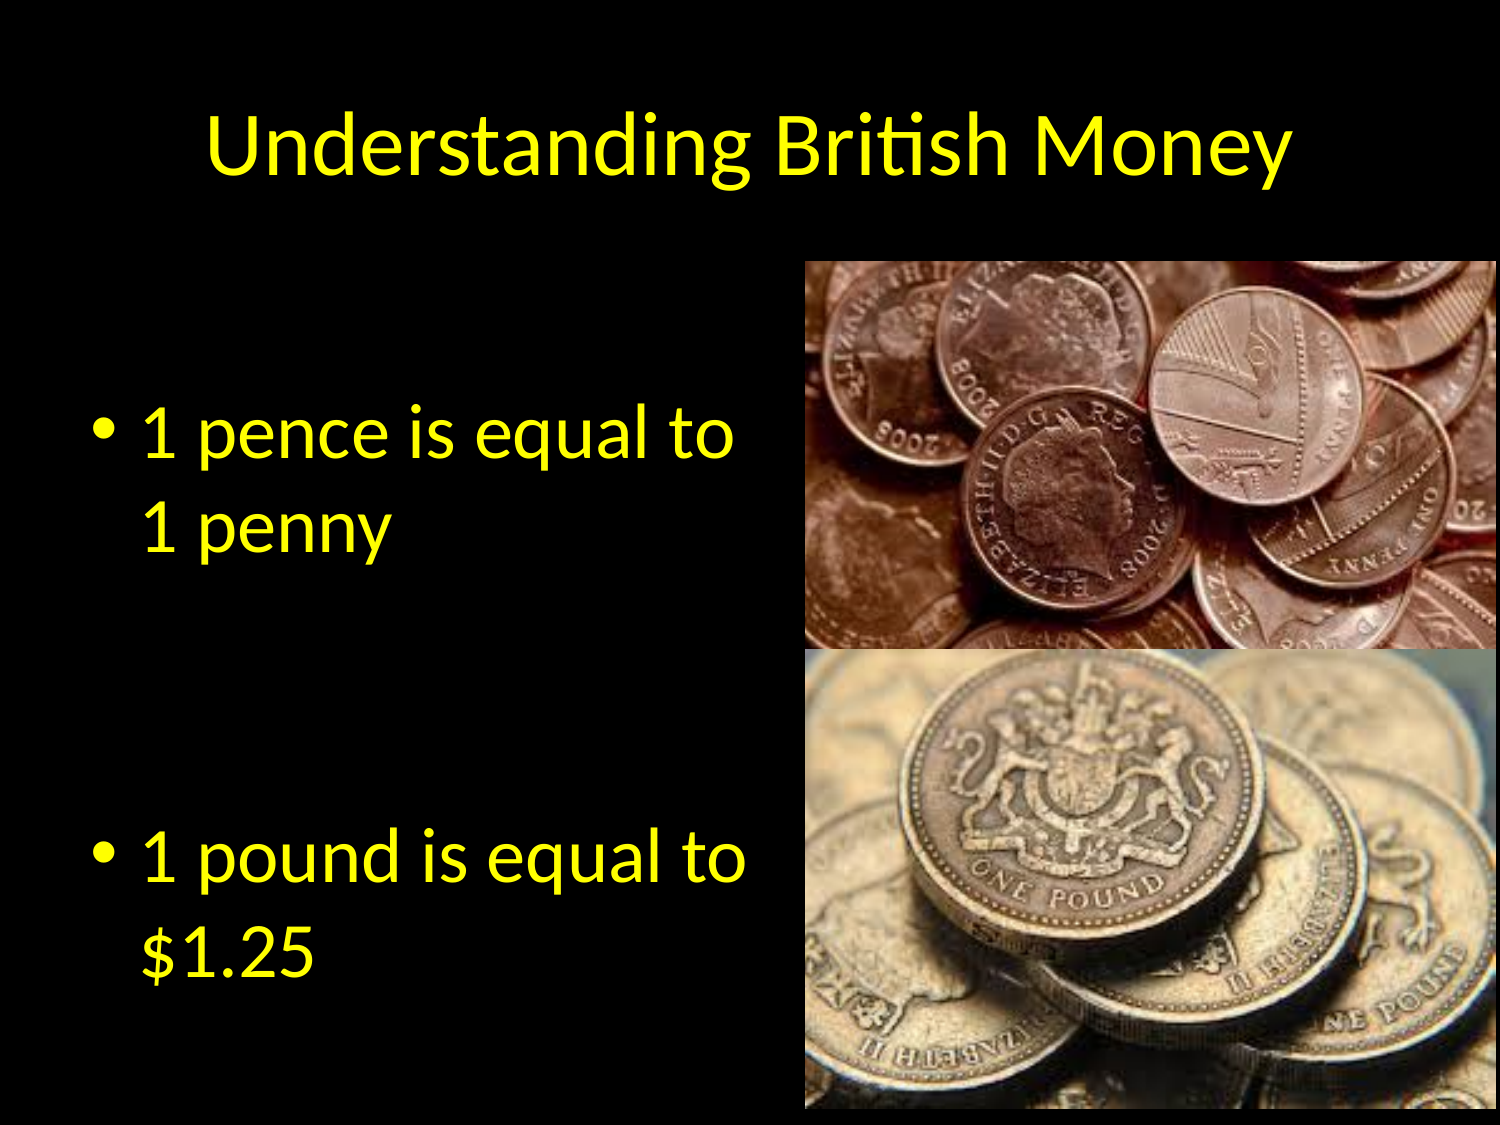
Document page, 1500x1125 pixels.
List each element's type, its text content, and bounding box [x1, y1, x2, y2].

list 1 pence is equal to 1 penny 1 pound is equal to $1.25 [75, 262, 803, 1005]
picture [805, 261, 1496, 1110]
title Understanding British Money [75, 45, 1425, 233]
